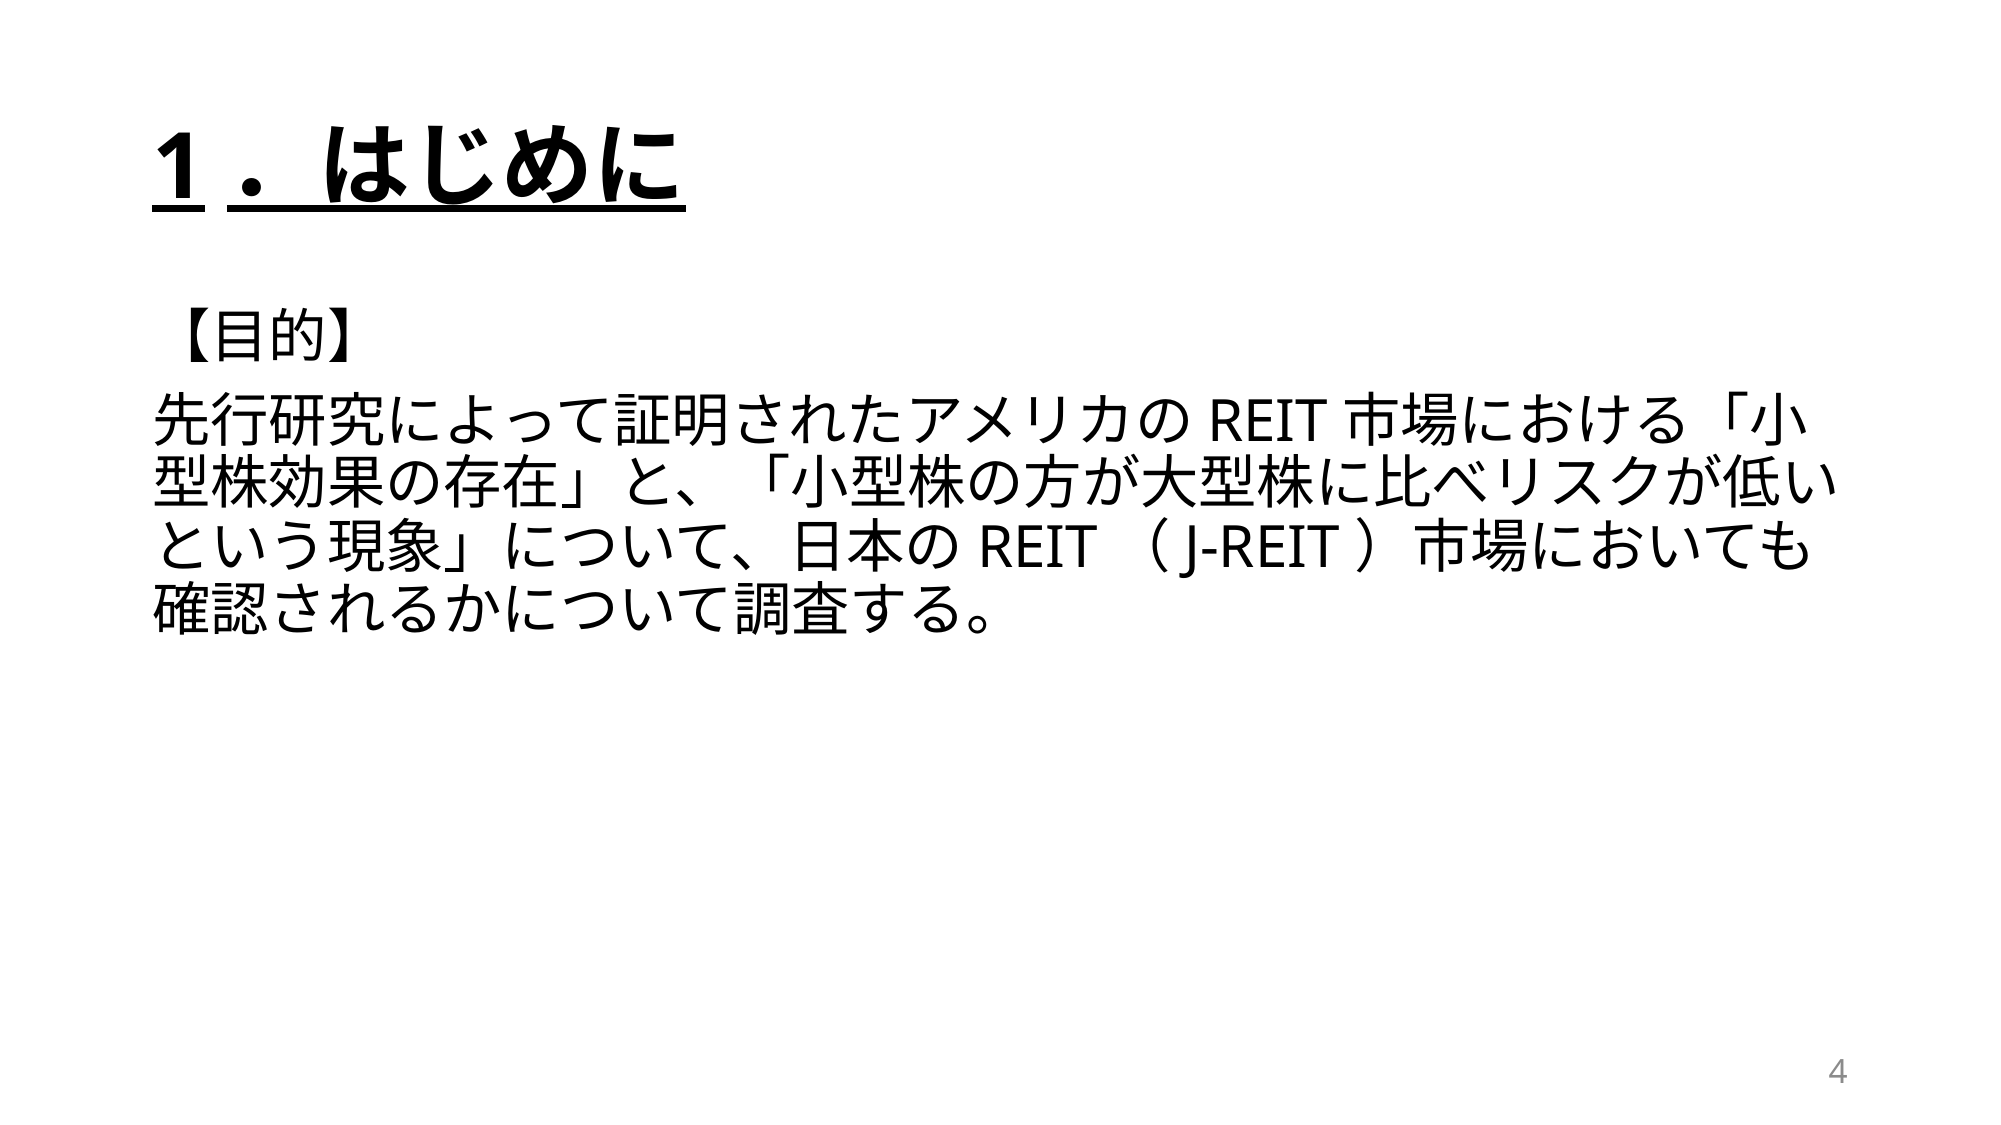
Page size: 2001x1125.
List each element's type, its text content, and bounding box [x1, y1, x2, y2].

list 【目的】 先行研究によって証明されたアメリカのREIT市場における「小型株効果の存在」と、「小型株の方が大型株に比べリスクが低いという現象」について、日本のREIT（J-REIT）市場においても確認されるかについて調査する。 [137, 299, 1863, 1014]
title 1．はじめに [137, 59, 1863, 278]
slide_number 4 [1412, 1042, 1863, 1103]
